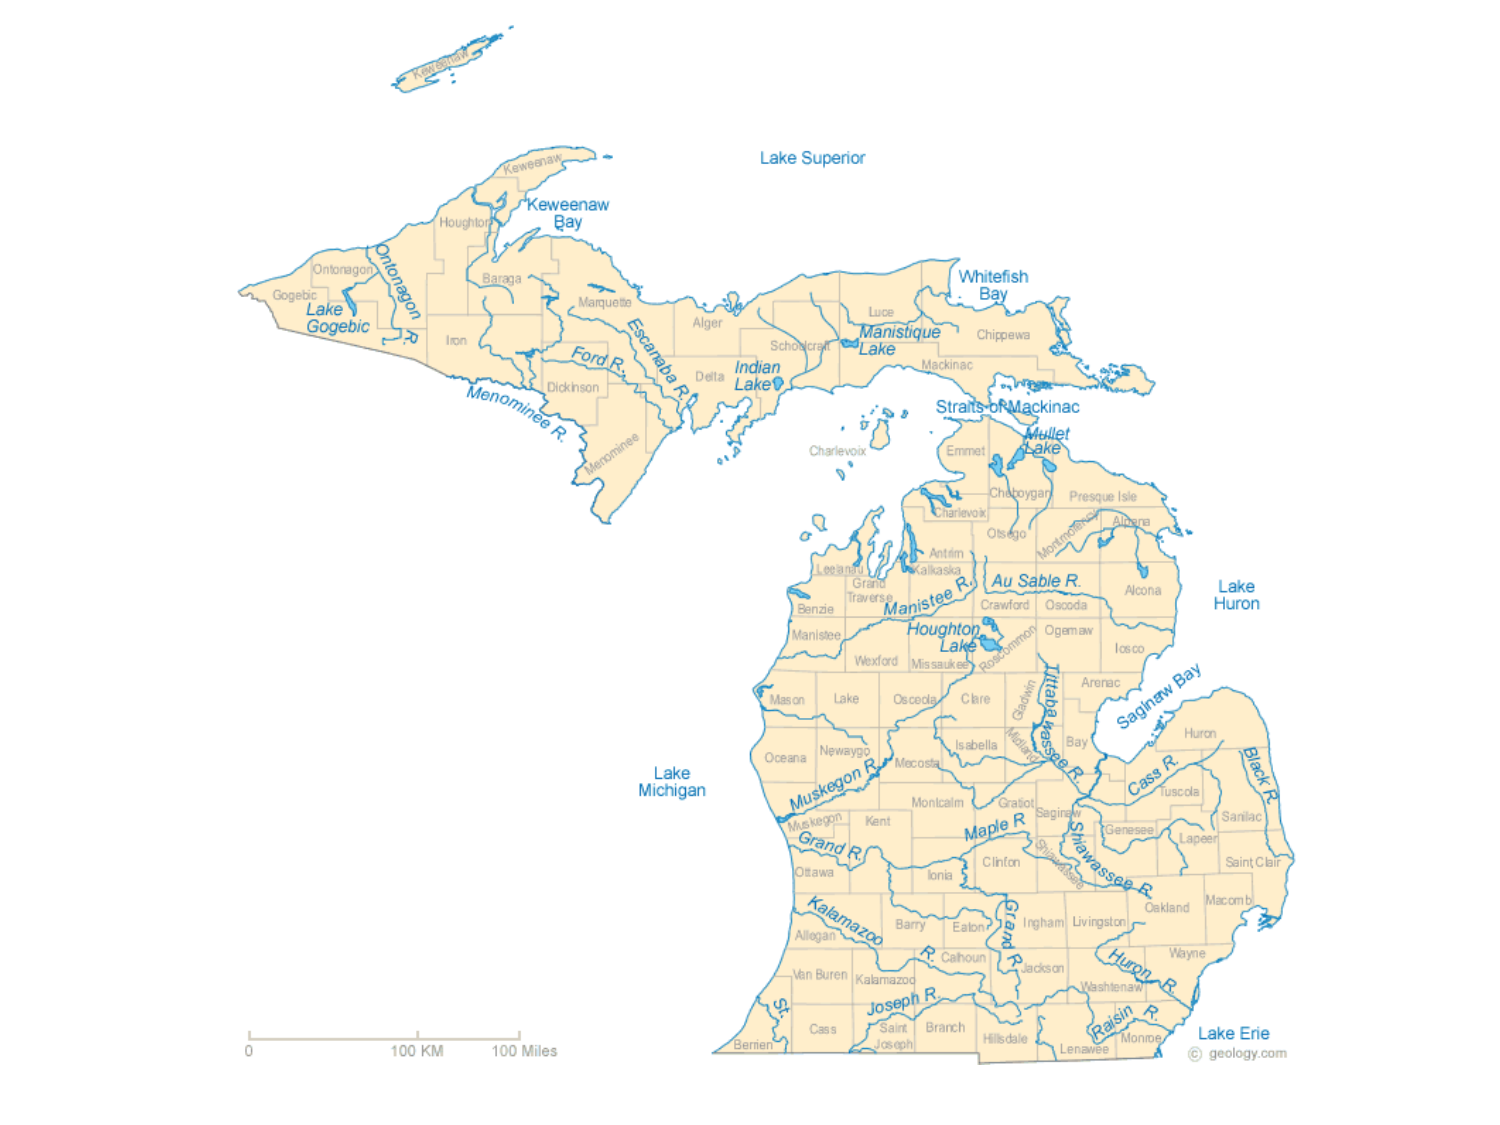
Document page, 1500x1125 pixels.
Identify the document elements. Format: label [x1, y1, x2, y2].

picture [237, 24, 1297, 1065]
